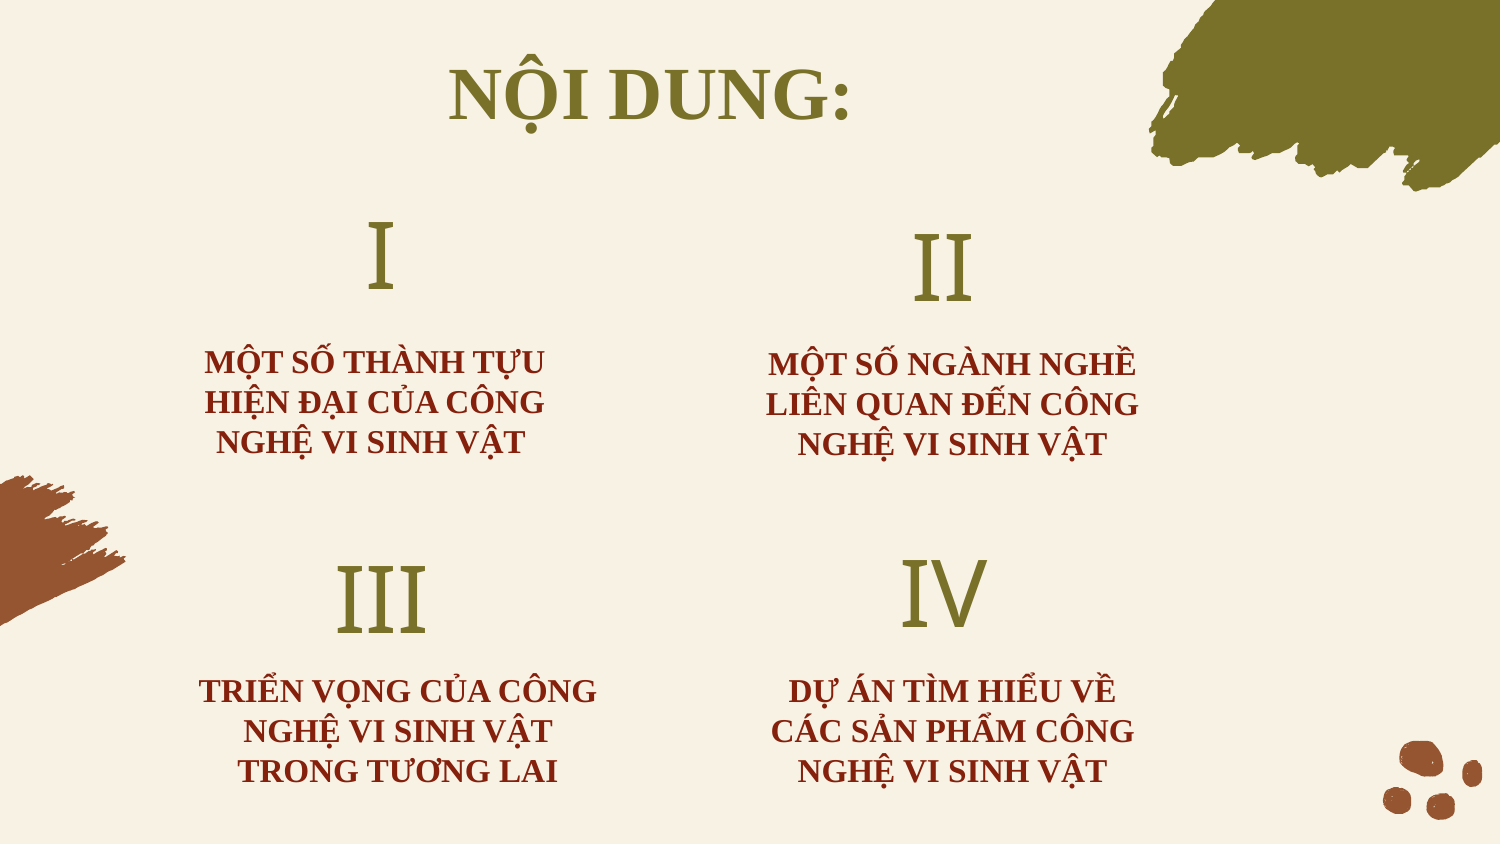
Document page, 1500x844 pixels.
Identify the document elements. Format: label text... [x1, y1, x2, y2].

title MỘT SỐ THÀNH TỰU HIỆN ĐẠI CỦA CÔNG NGHỆ VI SINH VẬT [170, 325, 579, 495]
text_box [0, 475, 127, 627]
text_box [1148, 0, 1500, 192]
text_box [1382, 740, 1483, 821]
title DỰ ÁN TÌM HIỂU VỀ CÁC SẢN PHẨM CÔNG NGHỆ VI SINH VẬT [748, 654, 1157, 820]
title TRIỂN VỌNG CỦA CÔNG NGHỆ VI SINH VẬT TRONG TƯƠNG LAI [177, 654, 619, 814]
title IV [739, 527, 1148, 662]
title NỘI DUNG: [433, 29, 1045, 166]
title III [177, 533, 586, 654]
title MỘT SỐ NGÀNH NGHỀ LIÊN QUAN ĐẾN CÔNG NGHỆ VI SINH VẬT [748, 327, 1157, 458]
title I [177, 188, 586, 323]
title II [739, 200, 1148, 335]
